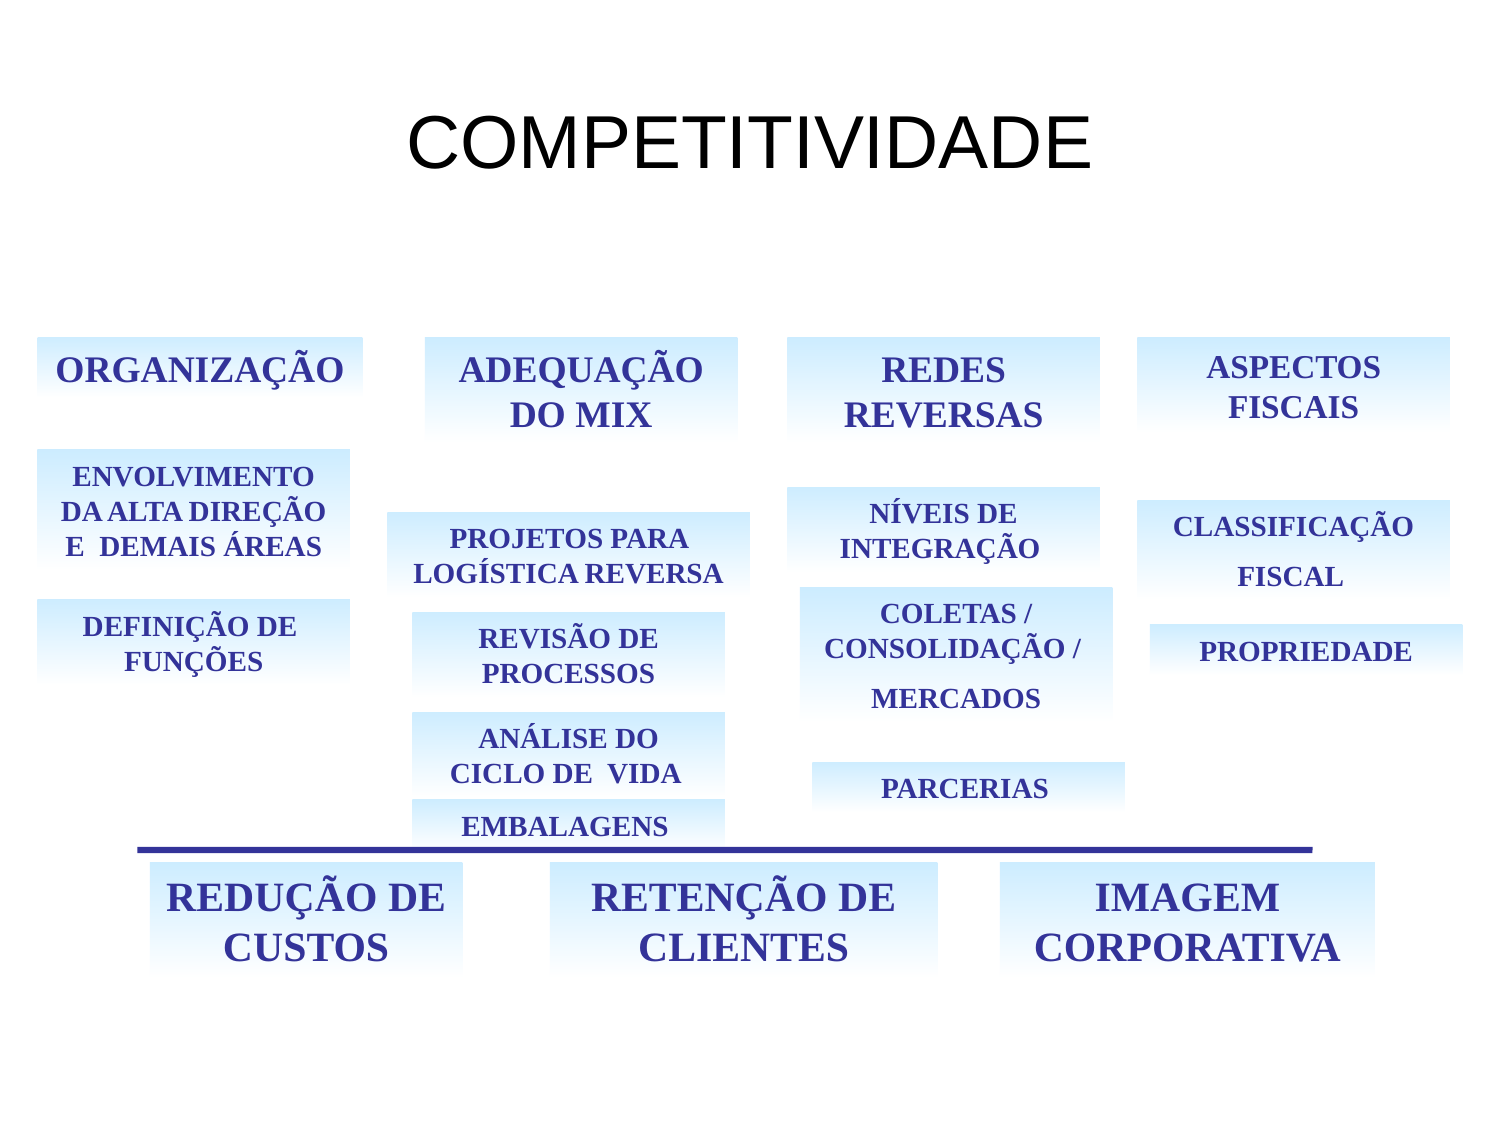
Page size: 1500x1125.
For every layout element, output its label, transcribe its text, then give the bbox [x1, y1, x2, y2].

text_box ANÁLISE DO CICLO DE VIDA [412, 712, 725, 798]
text_box CLASSIFICAÇÃO FISCAL [1137, 500, 1450, 600]
text_box PROPRIEDADE [1149, 624, 1463, 675]
text_box RETENÇÃO DE CLIENTES [549, 862, 938, 978]
text_box NÍVEIS DE INTEGRAÇÃO [787, 487, 1100, 573]
text_box PARCERIAS [812, 762, 1125, 813]
text_box DEFINIÇÃO DE FUNÇÕES [37, 599, 350, 685]
text_box PROJETOS PARA LOGÍSTICA REVERSA [387, 512, 750, 598]
text_box COLETAS / CONSOLIDAÇÃO / MERCADOS [799, 587, 1113, 722]
text_box ENVOLVIMENTO DA ALTA DIREÇÃO E DEMAIS ÁREAS [37, 449, 350, 570]
text_box IMAGEM CORPORATIVA [999, 862, 1375, 978]
text_box REDES REVERSAS [787, 337, 1100, 443]
text_box ORGANIZAÇÃO [37, 337, 363, 398]
text_box EMBALAGENS [412, 799, 725, 850]
text_box REDUÇÃO DE CUSTOS [149, 862, 463, 978]
text_box REVISÃO DE PROCESSOS [412, 612, 725, 698]
text_box ASPECTOS FISCAIS [1137, 337, 1450, 432]
title COMPETITIVIDADE [74, 44, 1426, 233]
text_box ADEQUAÇÃO DO MIX [424, 337, 738, 443]
